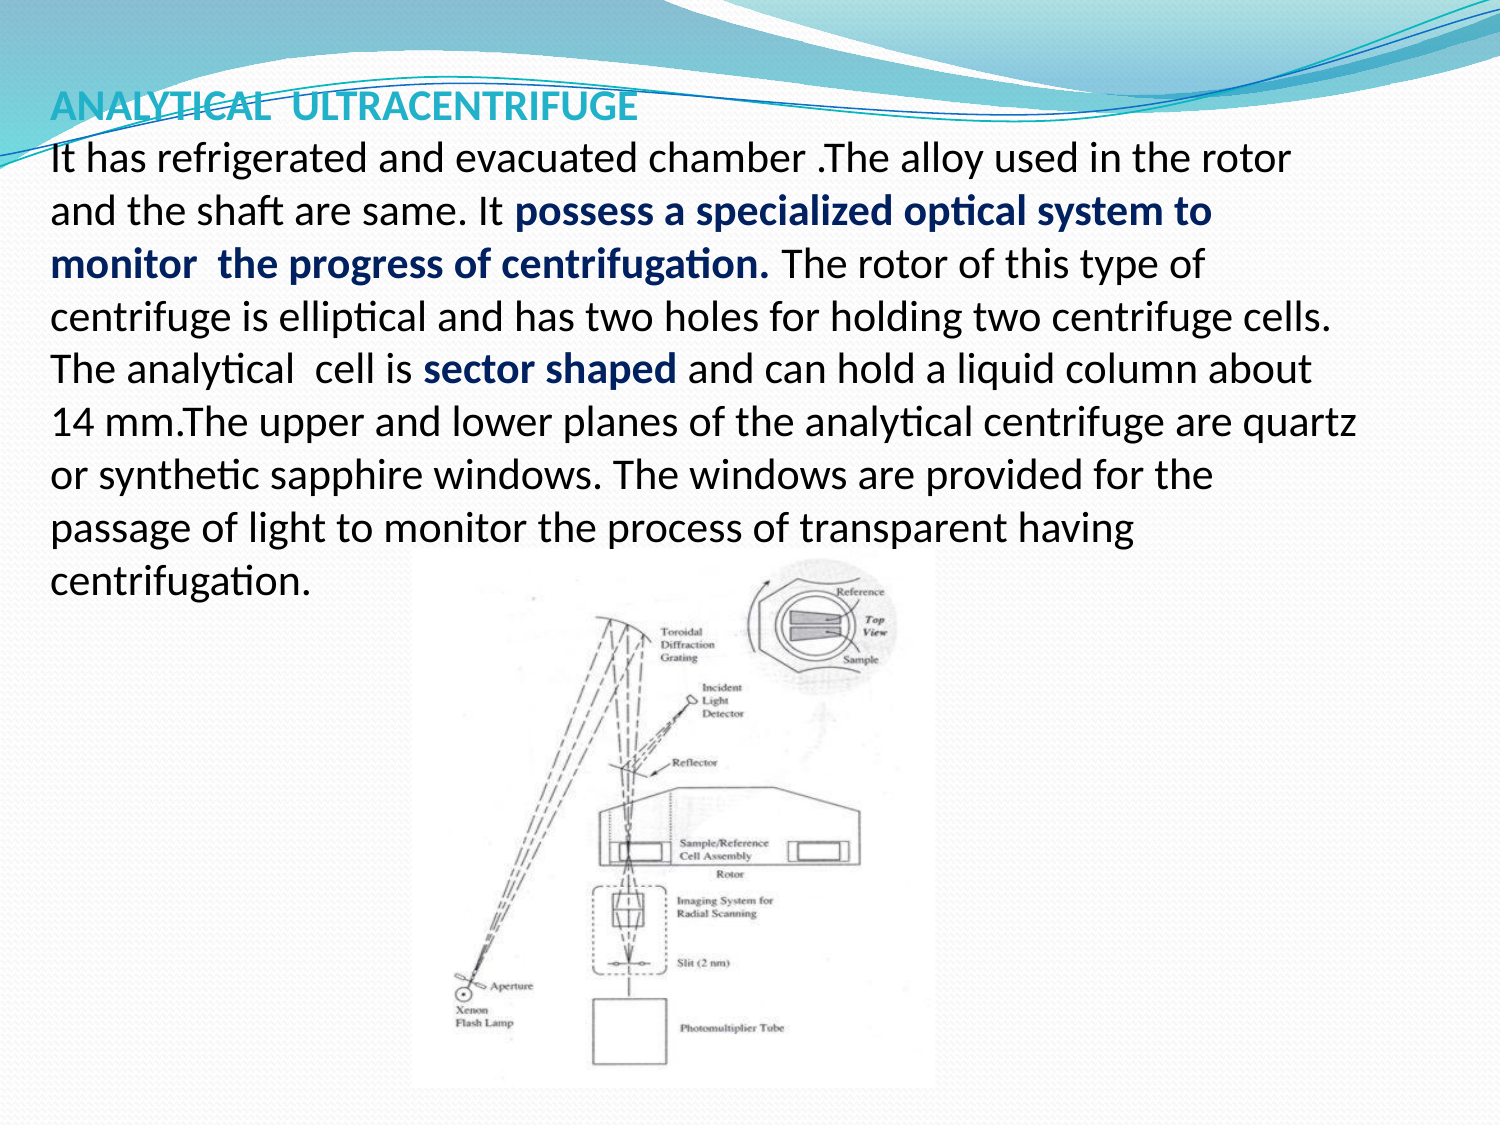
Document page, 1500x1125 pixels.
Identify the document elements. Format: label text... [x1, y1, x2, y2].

picture [412, 549, 935, 1088]
title ANALYTICAL ULTRACENTRIFUGE It has refrigerated and evacuated chamber .The alloy used in the rotor and the shaft are same. It possess a specialized optical system to monitor the progress of centrifugation. The rotor of this type of centrifuge is elliptical and has two holes for holding two centrifuge cells. The analytical cell is sector shaped and can hold a liquid column about 14 mm.The upper and lower planes of the analytical centrifuge are quartz or synthetic sapphire windows. The windows are provided for the passage of light to monitor the process of transparent having centrifugation. [50, 62, 1363, 763]
